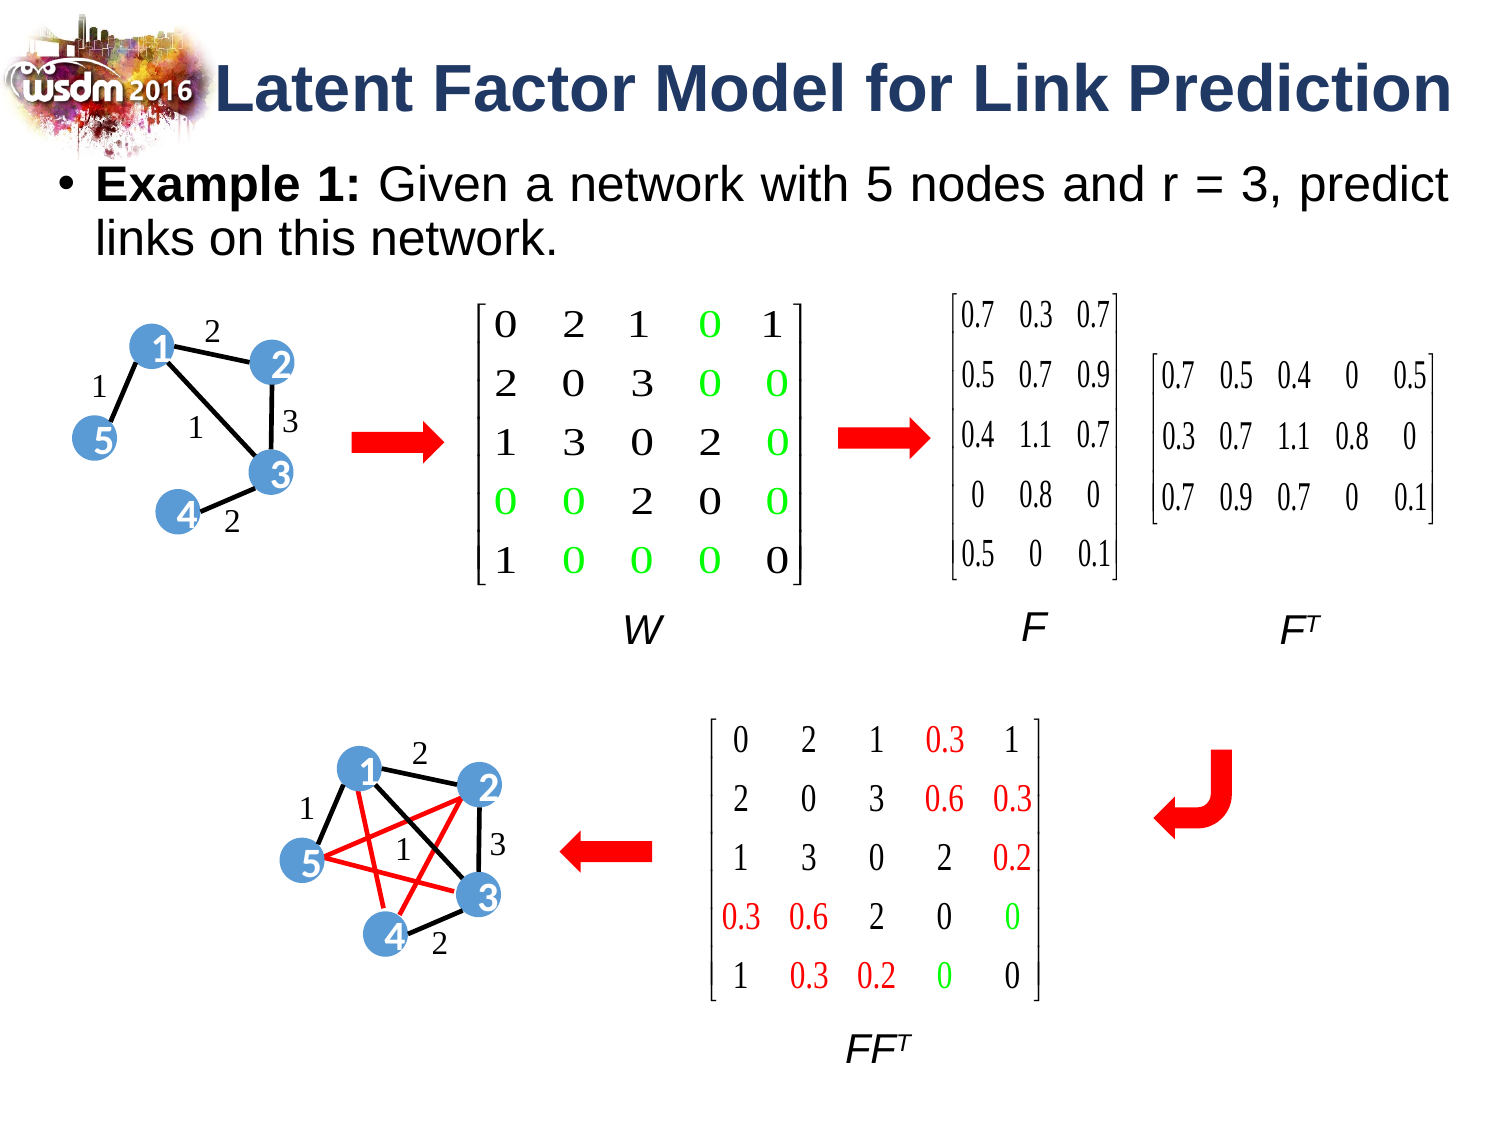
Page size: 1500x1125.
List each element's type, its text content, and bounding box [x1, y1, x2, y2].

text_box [351, 297, 818, 662]
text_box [0, 0, 222, 168]
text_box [72, 301, 312, 559]
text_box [703, 712, 1231, 1081]
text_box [279, 724, 653, 981]
title Latent Factor Model for Link Prediction [222, 31, 1474, 149]
list Example 1: Given a network with 5 nodes and r = 3, predict links on this network. [42, 151, 1465, 294]
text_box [838, 284, 1445, 662]
